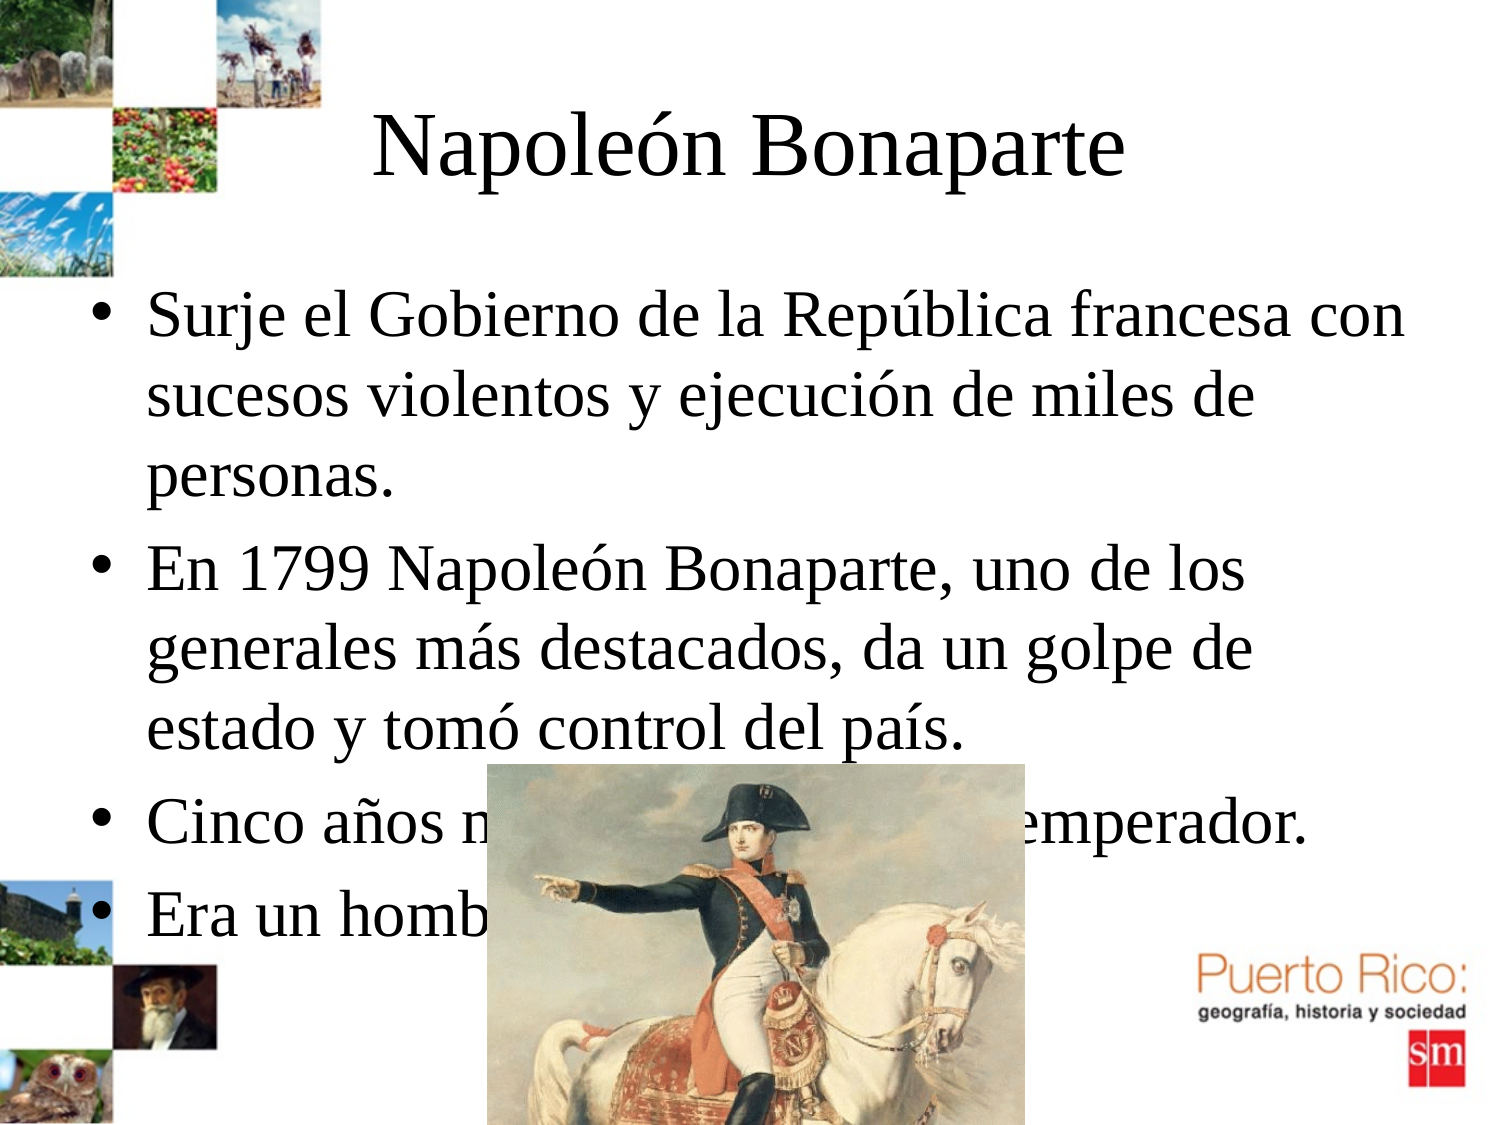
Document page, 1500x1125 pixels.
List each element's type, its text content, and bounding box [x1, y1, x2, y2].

title Napoleón Bonaparte [75, 45, 1425, 233]
list Surje el Gobierno de la República francesa con sucesos violentos y ejecución de miles de personas. En 1799 Napoleón Bonaparte, uno de los generales más destacados, da un golpe de estado y tomó control del país. Cinco años más tarde se coronó emperador. Era un hombre muy ambicioso. [75, 262, 1425, 1005]
picture [0, 0, 1500, 1125]
